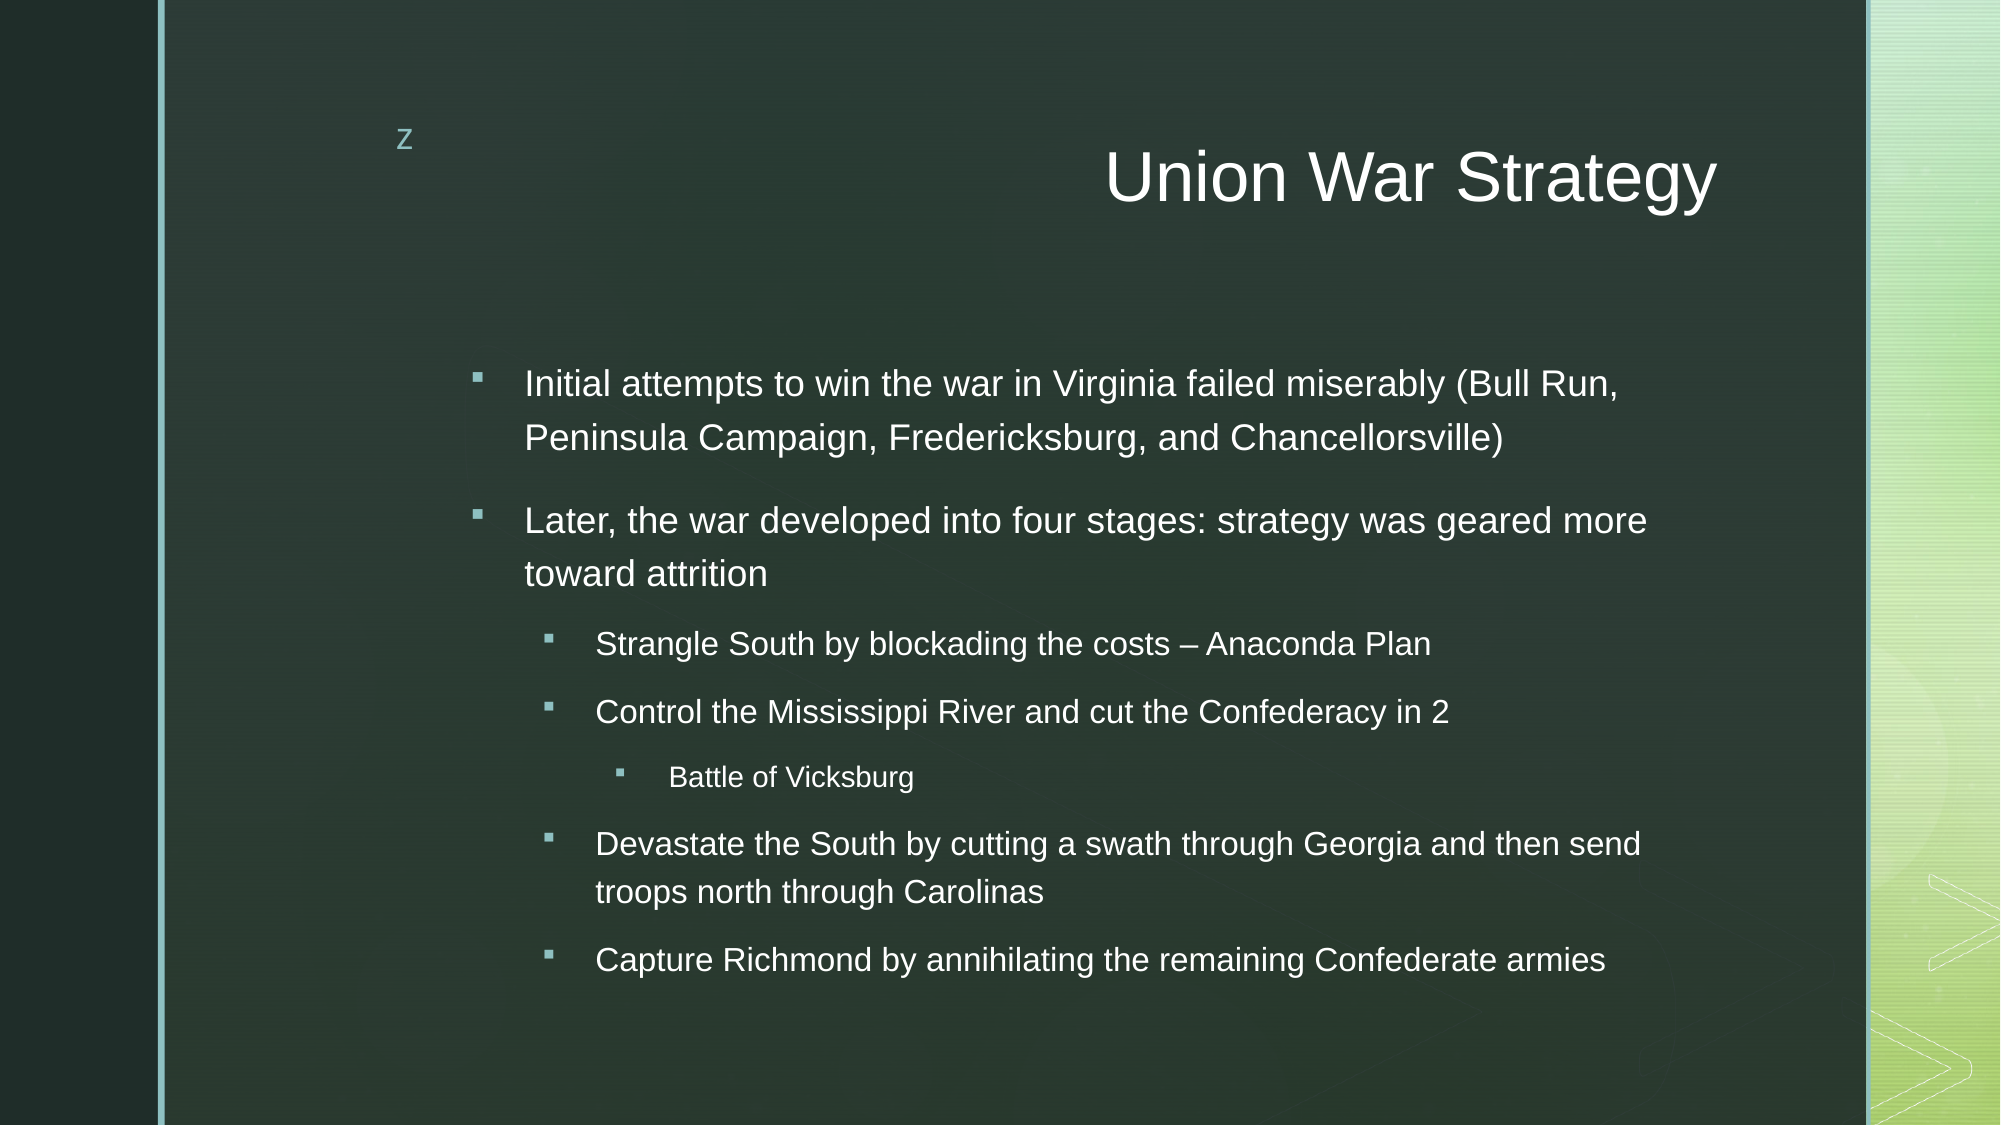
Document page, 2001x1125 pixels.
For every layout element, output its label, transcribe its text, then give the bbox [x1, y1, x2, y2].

list Initial attempts to win the war in Virginia failed miserably (Bull Run, Peninsula Campaign, Fredericksburg, and Chancellorsville) Later, the war developed into four stages: strategy was geared more toward attrition Strangle South by blockading the costs – Anaconda Plan Control the Mississippi River and cut the Confederacy in 2 Battle of Vicksburg Devastate the South by cutting a swath through Georgia and then send troops north through Carolinas Capture Richmond by annihilating the remaining Confederate armies [454, 336, 1734, 993]
picture [1871, 0, 2001, 1125]
title Union War Strategy [428, 132, 1734, 310]
